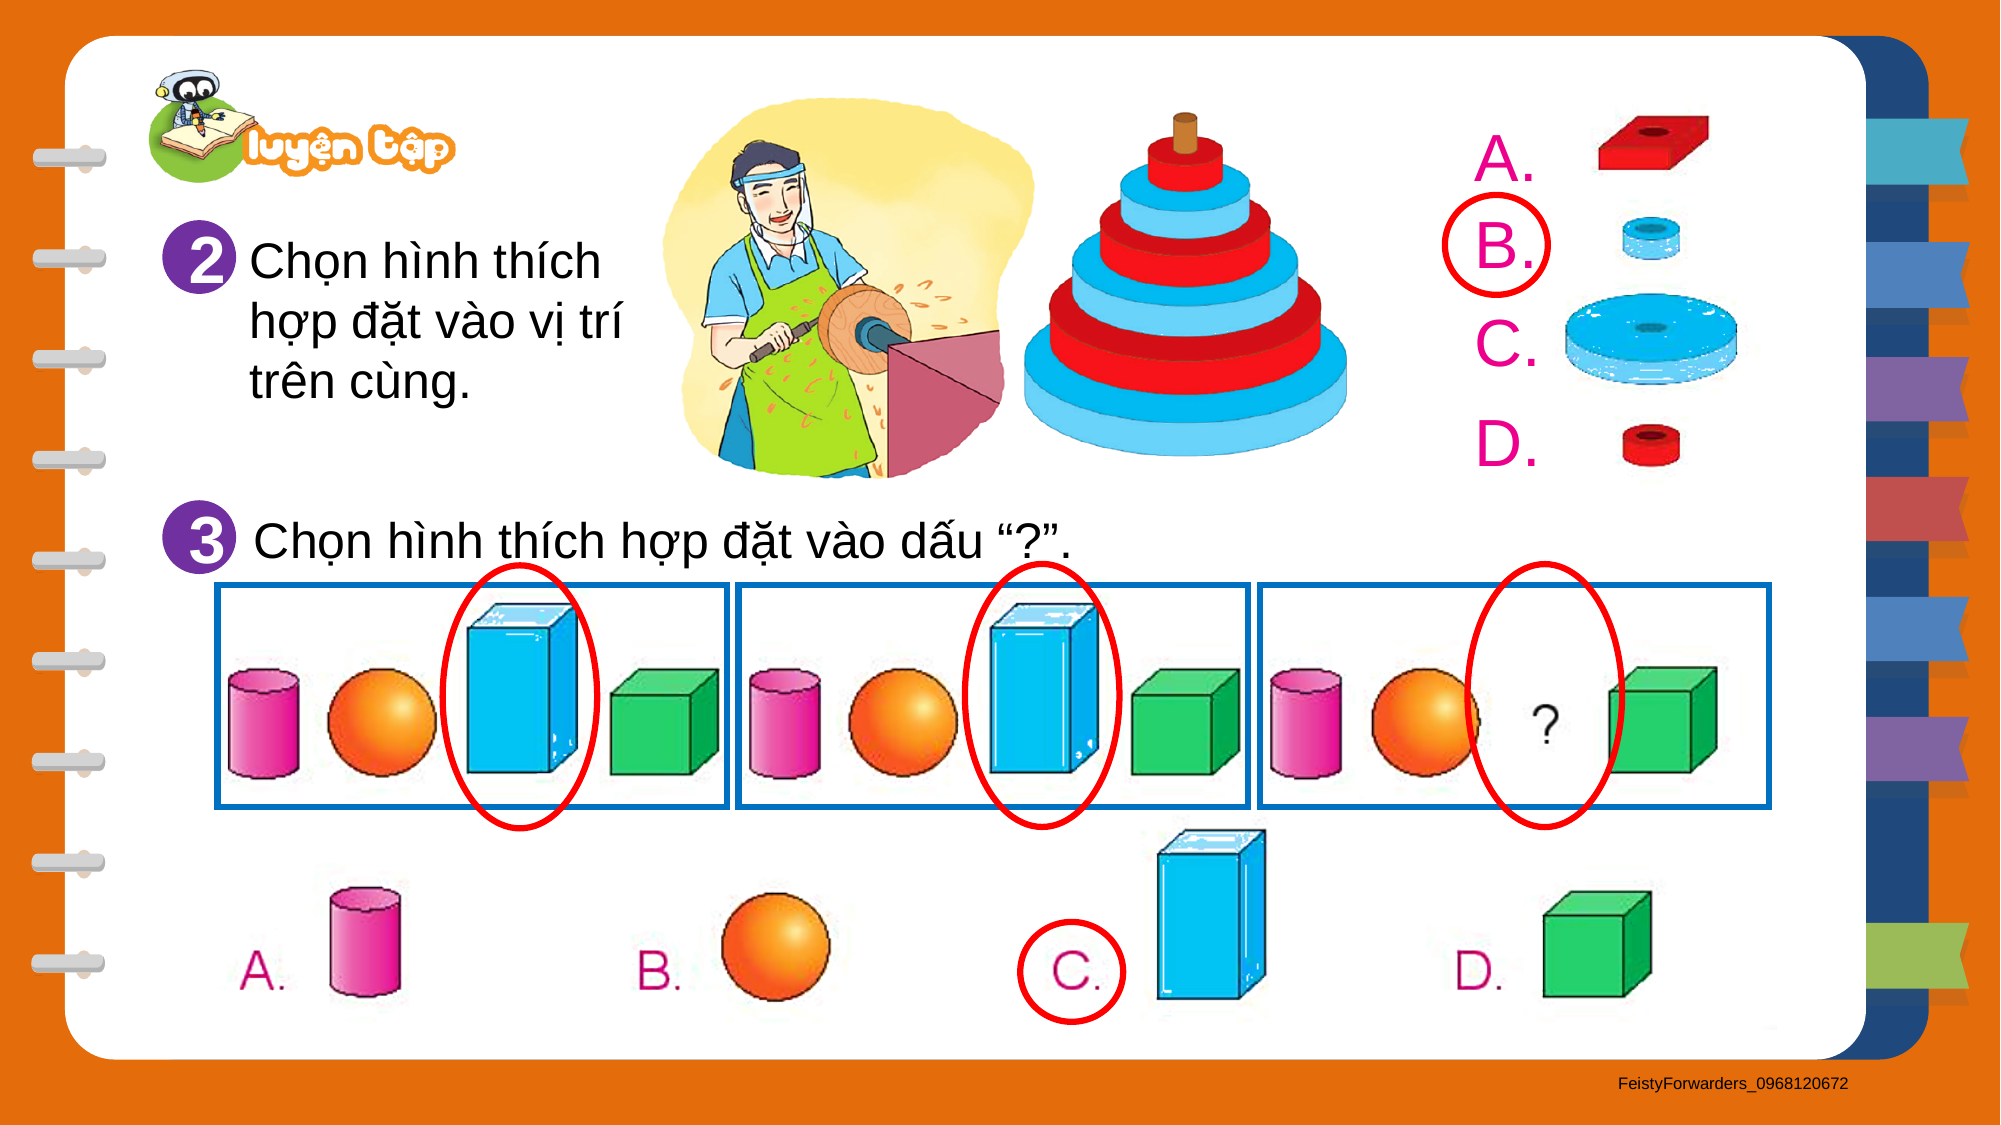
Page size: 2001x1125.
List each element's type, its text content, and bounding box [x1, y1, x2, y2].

text_box Chọn hình thích hợp đặt vào vị trí trên cùng. [235, 221, 646, 416]
picture [119, 53, 487, 196]
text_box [646, 71, 1784, 515]
text_box Chọn hình thích hợp đặt vào dấu “?”. [239, 501, 1089, 566]
picture [175, 566, 1777, 1031]
text_box 3 [162, 500, 237, 566]
text_box [1025, 562, 1059, 566]
text_box 2 [162, 220, 235, 294]
